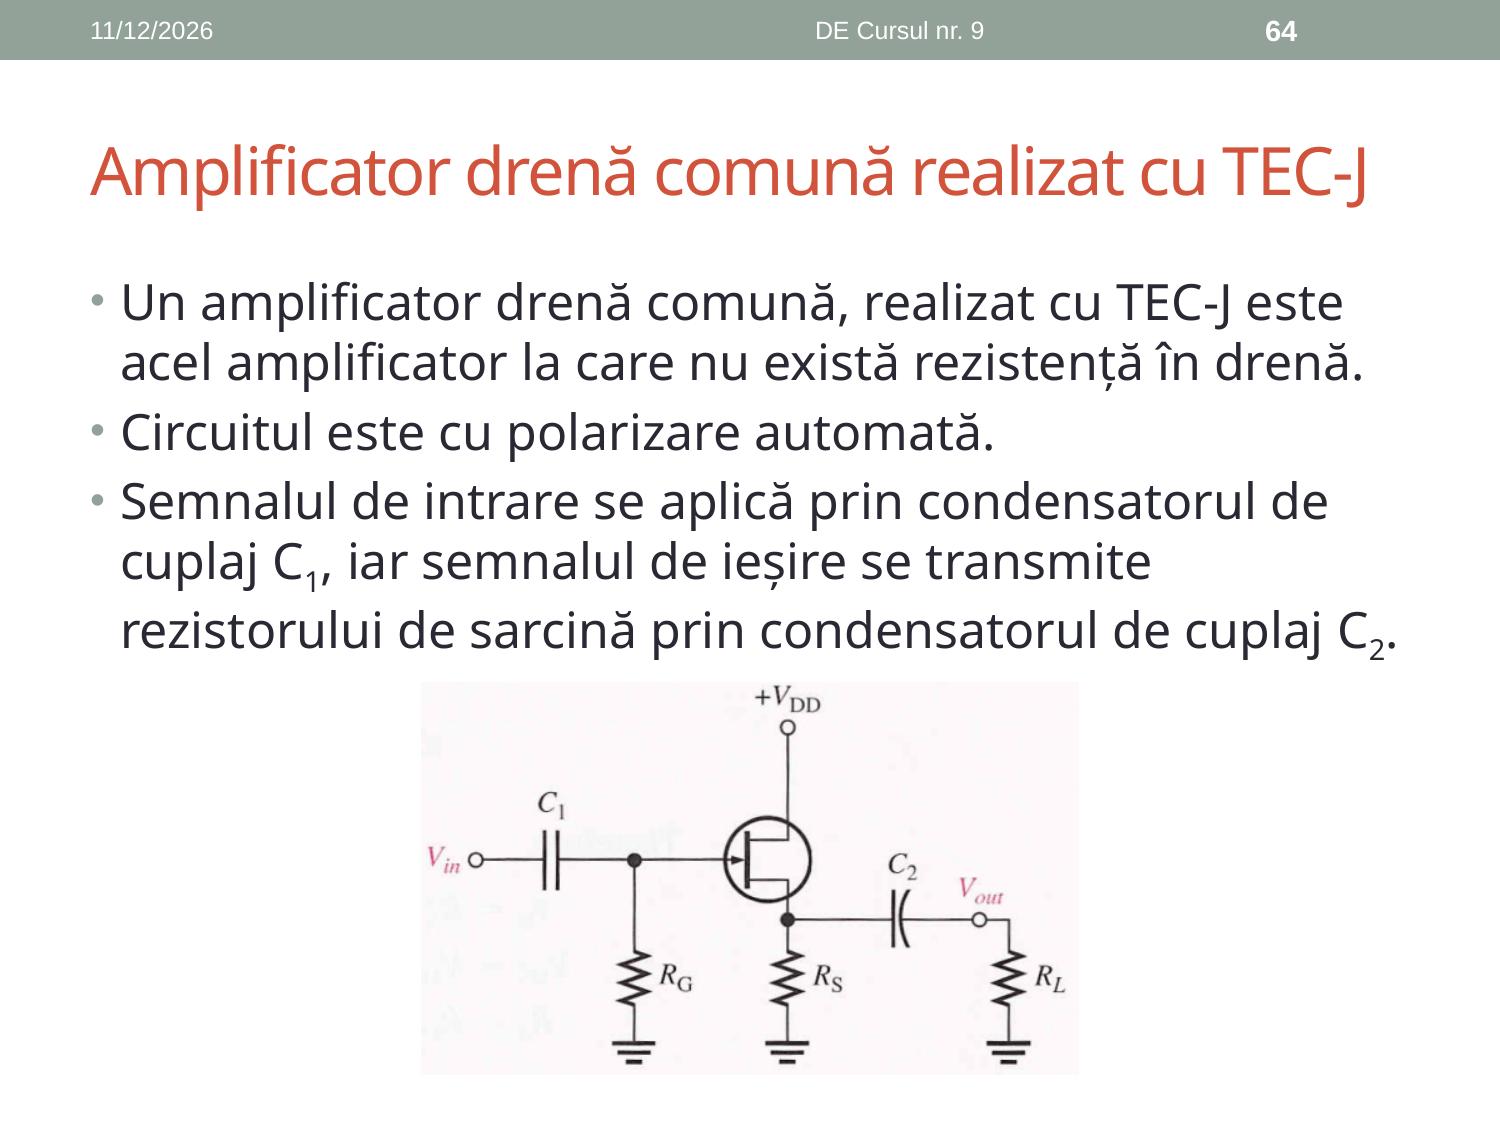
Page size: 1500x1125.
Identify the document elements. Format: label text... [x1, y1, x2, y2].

list Un amplificator drenă comună, realizat cu TEC-J este acel amplificator la care nu există rezistență în drenă. Circuitul este cu polarizare automată. Semnalul de intrare se aplică prin condensatorul de cuplaj C1, iar semnalul de ieșire se transmite rezistorului de sarcină prin condensatorul de cuplaj C2. [75, 262, 1425, 1063]
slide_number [75, 3, 550, 57]
title Amplificator drenă comună realizat cu TEC-J [75, 87, 1425, 250]
footer DE Cursul nr. 9 [562, 3, 1238, 57]
picture [420, 682, 1079, 1076]
slide_number 64 [1250, 3, 1425, 57]
